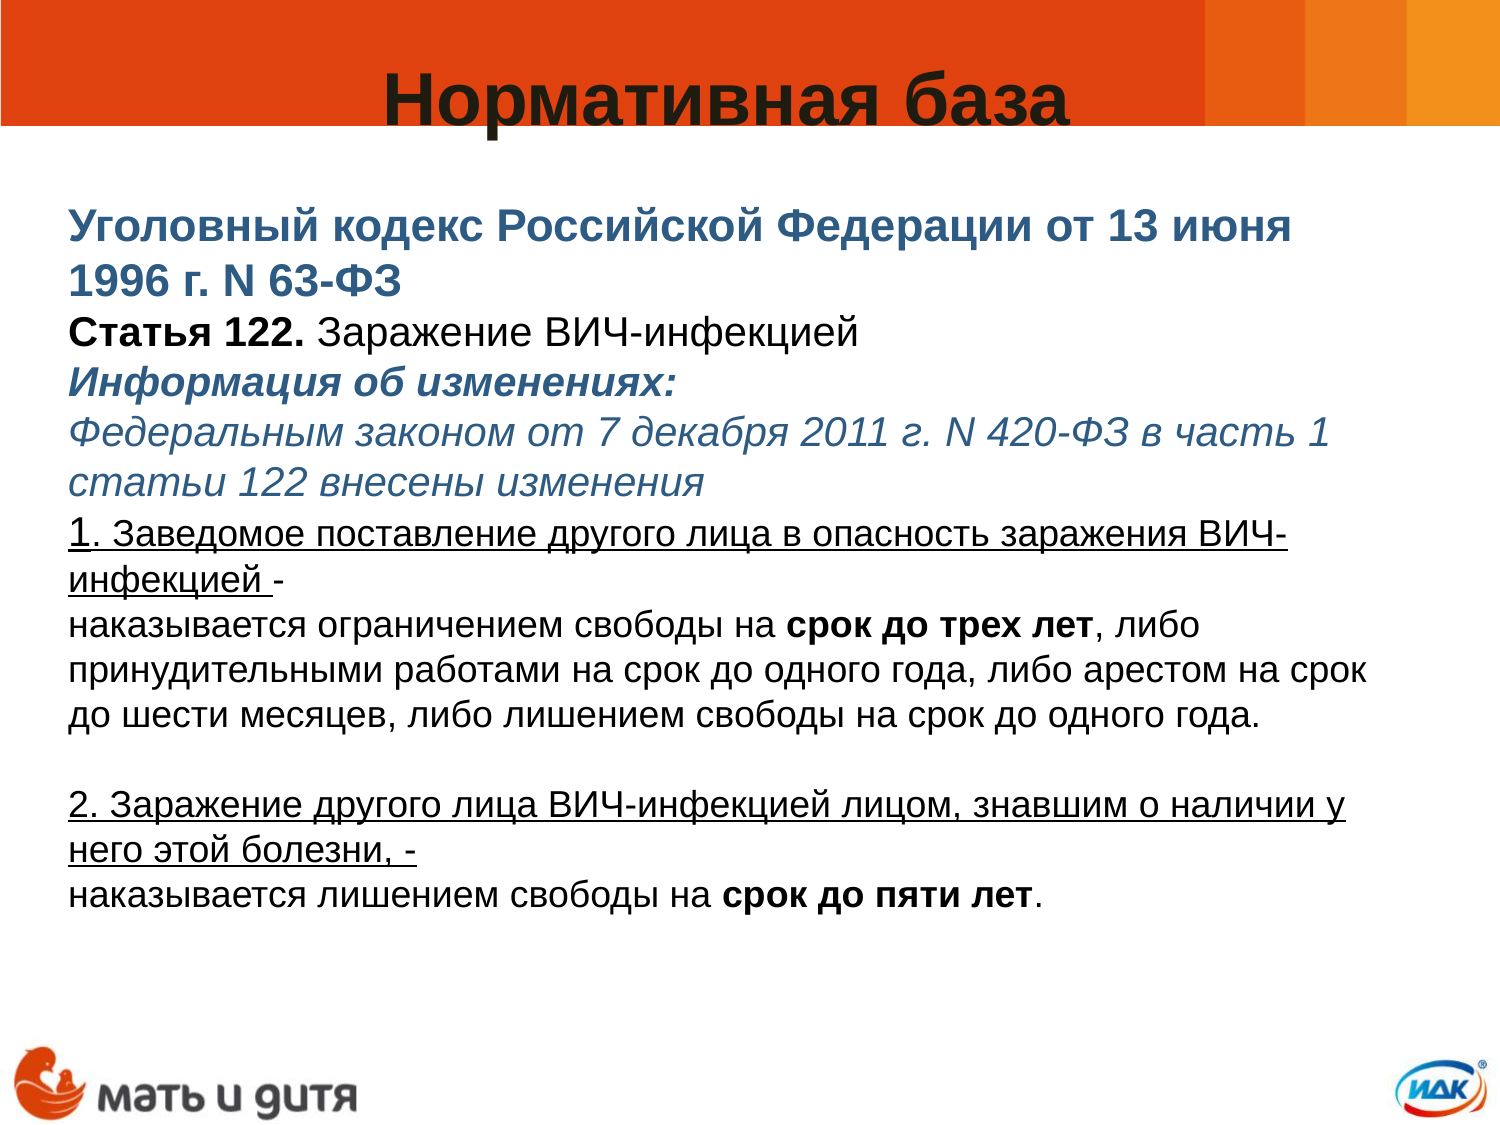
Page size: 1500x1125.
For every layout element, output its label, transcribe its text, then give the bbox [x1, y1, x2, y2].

list Нормативная база Уголовный кодекс Российской Федерации от 13 июня 1996 г. N 63-ФЗ Статья 122. Заражение ВИЧ-инфекцией Информация об изменениях: Федеральным законом от 7 декабря 2011 г. N 420-ФЗ в часть 1 статьи 122 внесены изменения 1. Заведомое поставление другого лица в опасность заражения ВИЧ-инфекцией - наказывается ограничением свободы на срок до трех лет, либо принудительными работами на срок до одного года, либо арестом на срок до шести месяцев, либо лишением свободы на срок до одного года. 2. Заражение другого лица ВИЧ-инфекцией лицом, знавшим о наличии у него этой болезни, - наказывается лишением свободы на срок до пяти лет. [53, 42, 1400, 1071]
picture [2, 0, 1500, 126]
picture [1387, 1042, 1498, 1118]
picture [0, 1037, 372, 1124]
